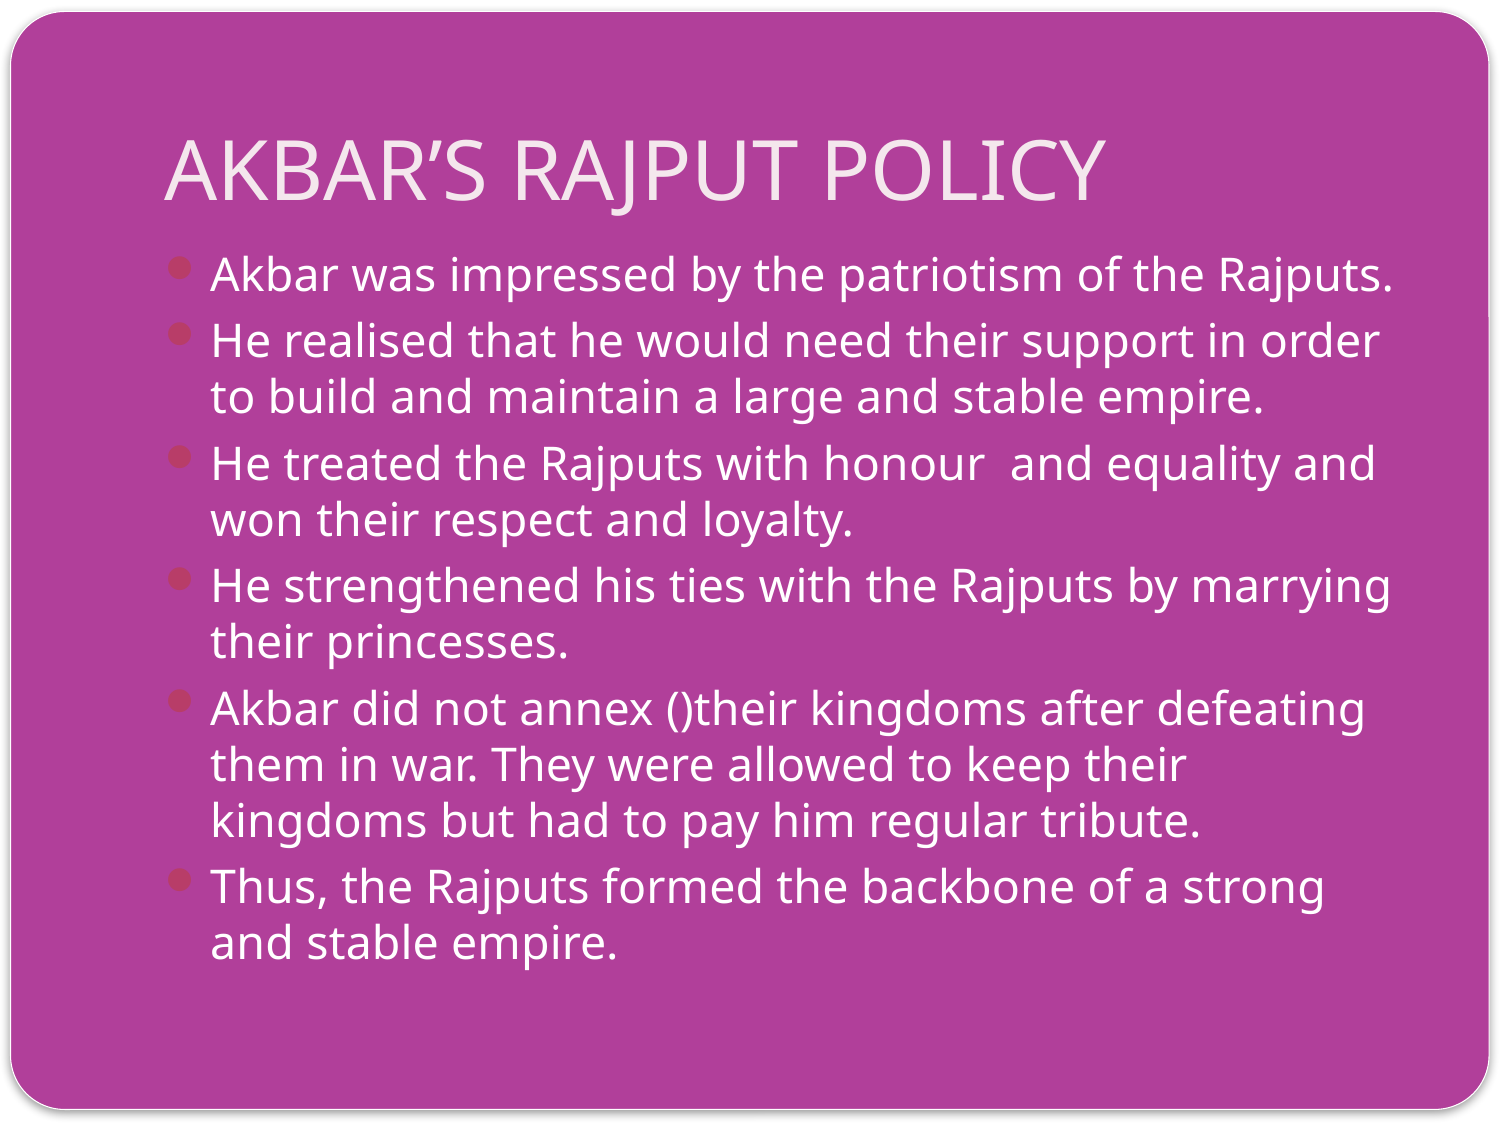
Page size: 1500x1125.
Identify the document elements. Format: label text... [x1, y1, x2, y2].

title AKBAR’S RAJPUT POLICY [150, 45, 1425, 233]
list Akbar was impressed by the patriotism of the Rajputs. He realised that he would need their support in order to build and maintain a large and stable empire. He treated the Rajputs with honour and equality and won their respect and loyalty. He strengthened his ties with the Rajputs by marrying their princesses. Akbar did not annex ()their kingdoms after defeating them in war. They were allowed to keep their kingdoms but had to pay him regular tribute. Thus, the Rajputs formed the backbone of a strong and stable empire. [150, 237, 1425, 988]
